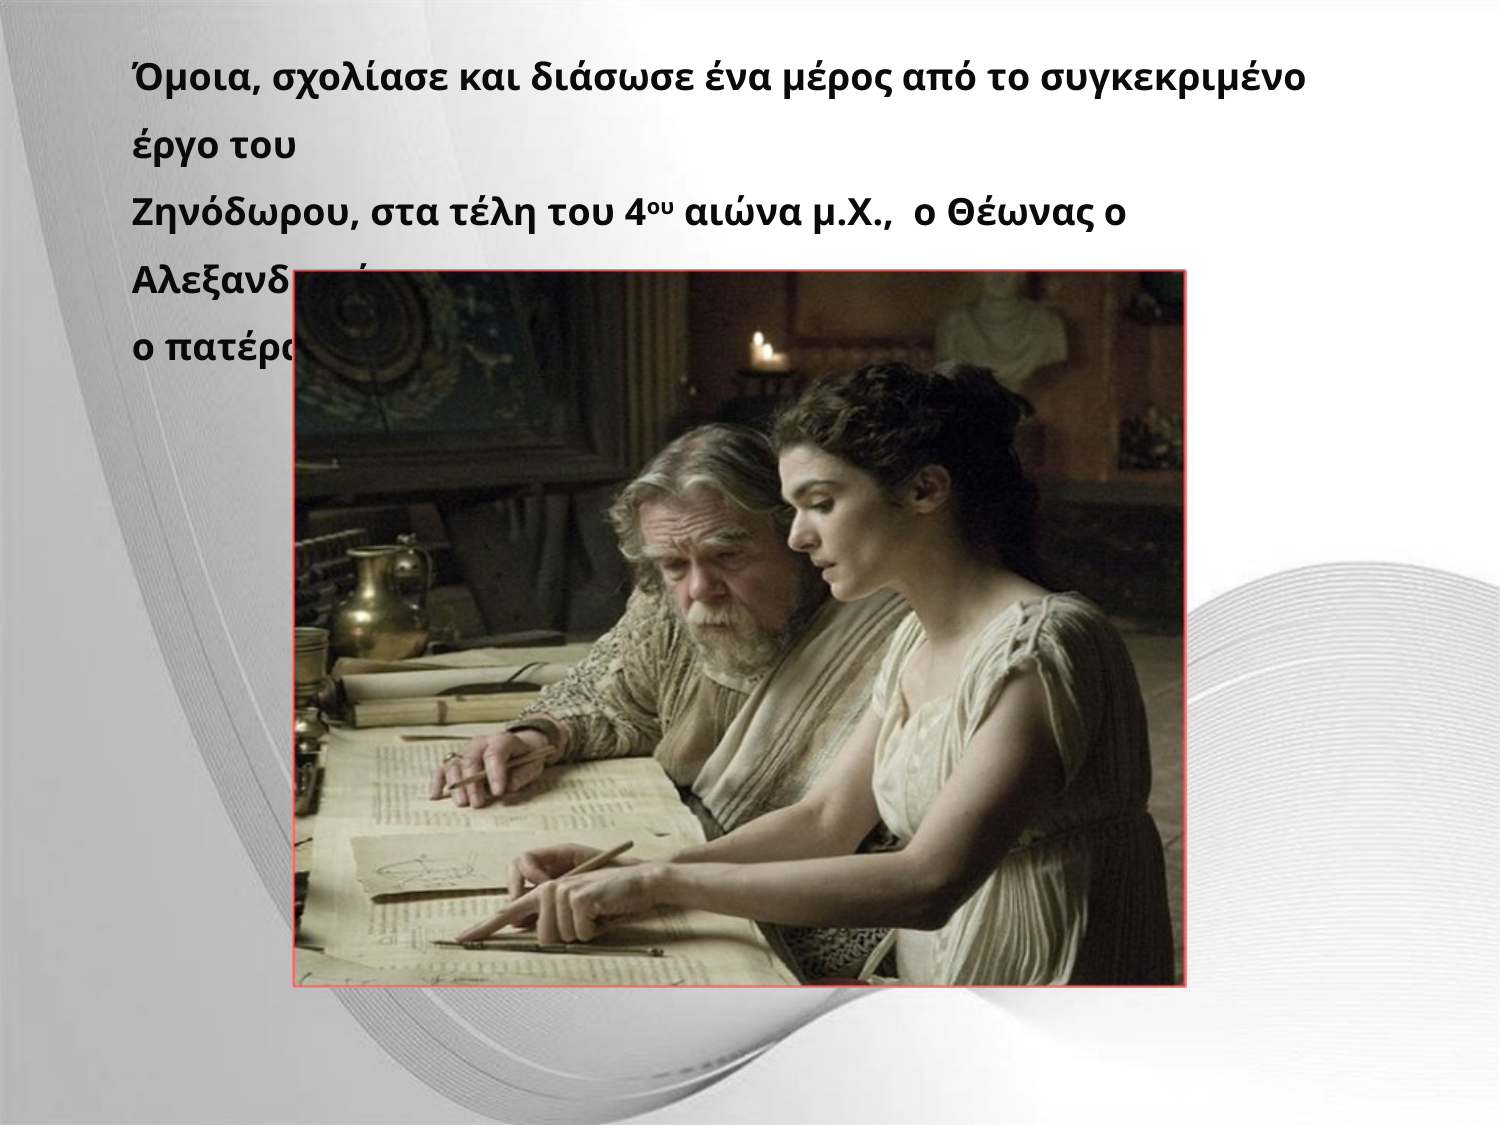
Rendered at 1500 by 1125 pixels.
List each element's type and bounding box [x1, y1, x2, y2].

text_box [116, 23, 1407, 988]
picture [0, 0, 1500, 1125]
